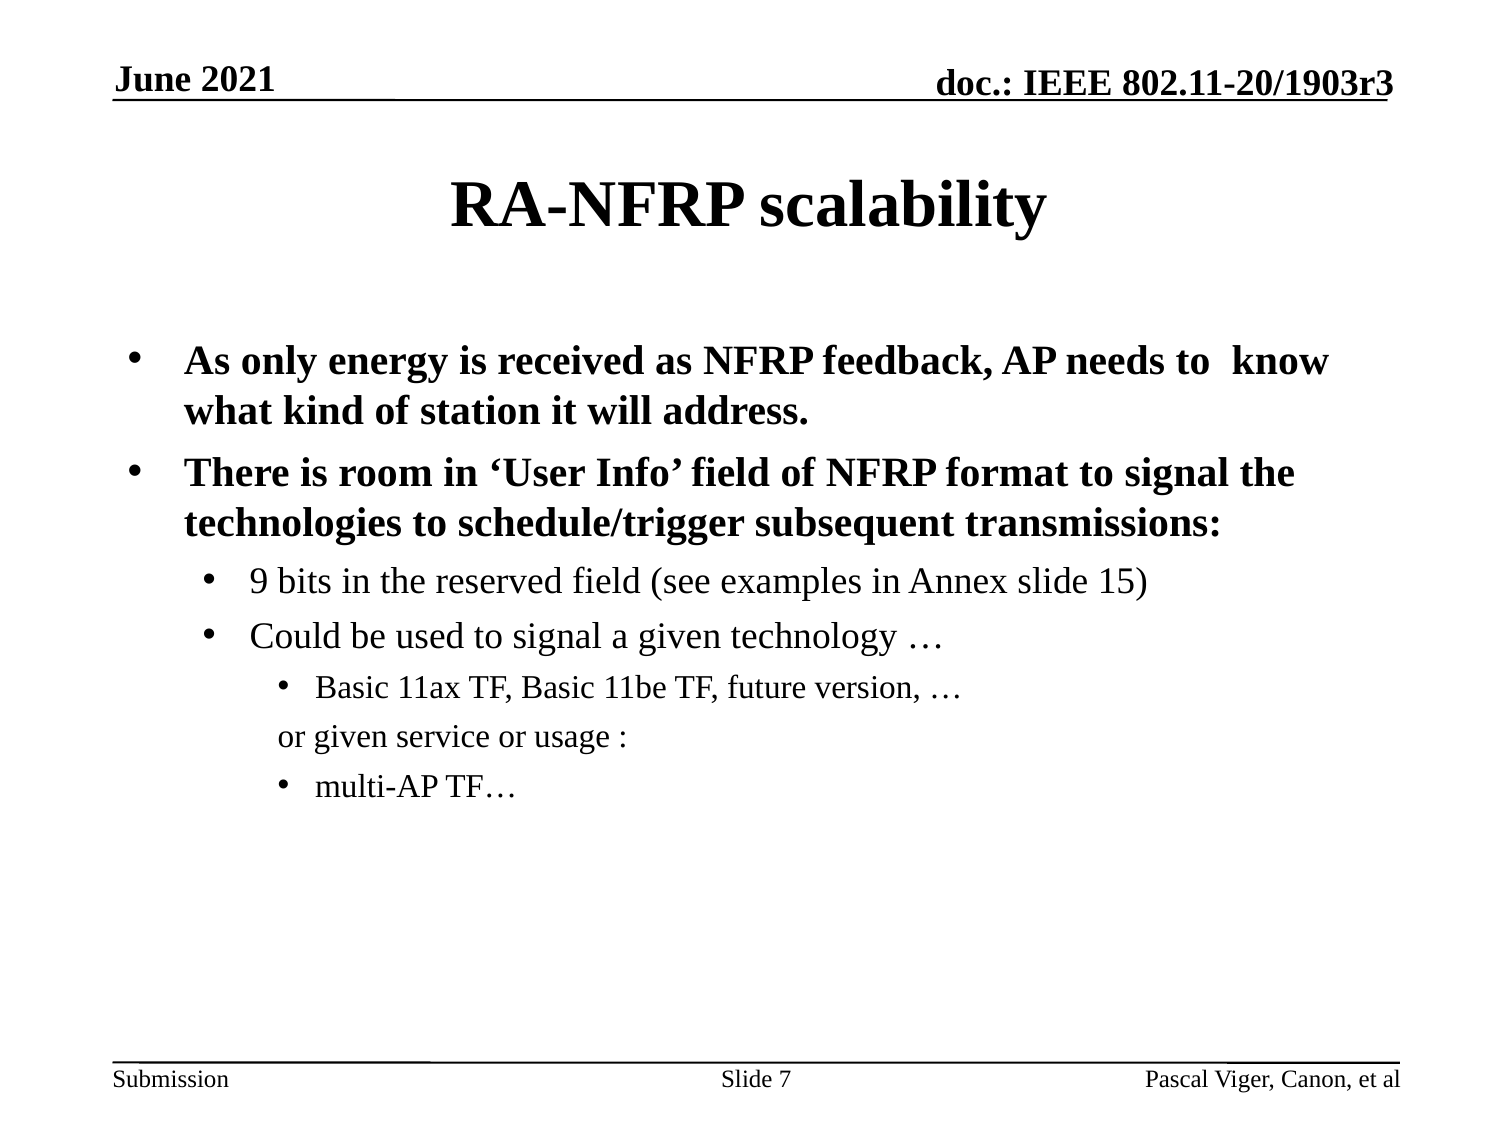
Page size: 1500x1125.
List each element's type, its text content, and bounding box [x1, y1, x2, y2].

footer Pascal Viger, Canon, et al [878, 1061, 1402, 1093]
slide_number Slide 7 [712, 1061, 800, 1123]
title RA-NFRP scalability [112, 112, 1388, 288]
list As only energy is received as NFRP feedback, AP needs to know what kind of station it will address. There is room in ‘User Info’ field of NFRP format to signal the technologies to schedule/trigger subsequent transmissions: 9 bits in the reserved field (see examples in Annex slide 15) Could be used to signal a given technology … Basic 11ax TF, Basic 11be TF, future version, … or given service or usage : multi-AP TF… [112, 324, 1388, 1000]
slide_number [114, 54, 423, 100]
